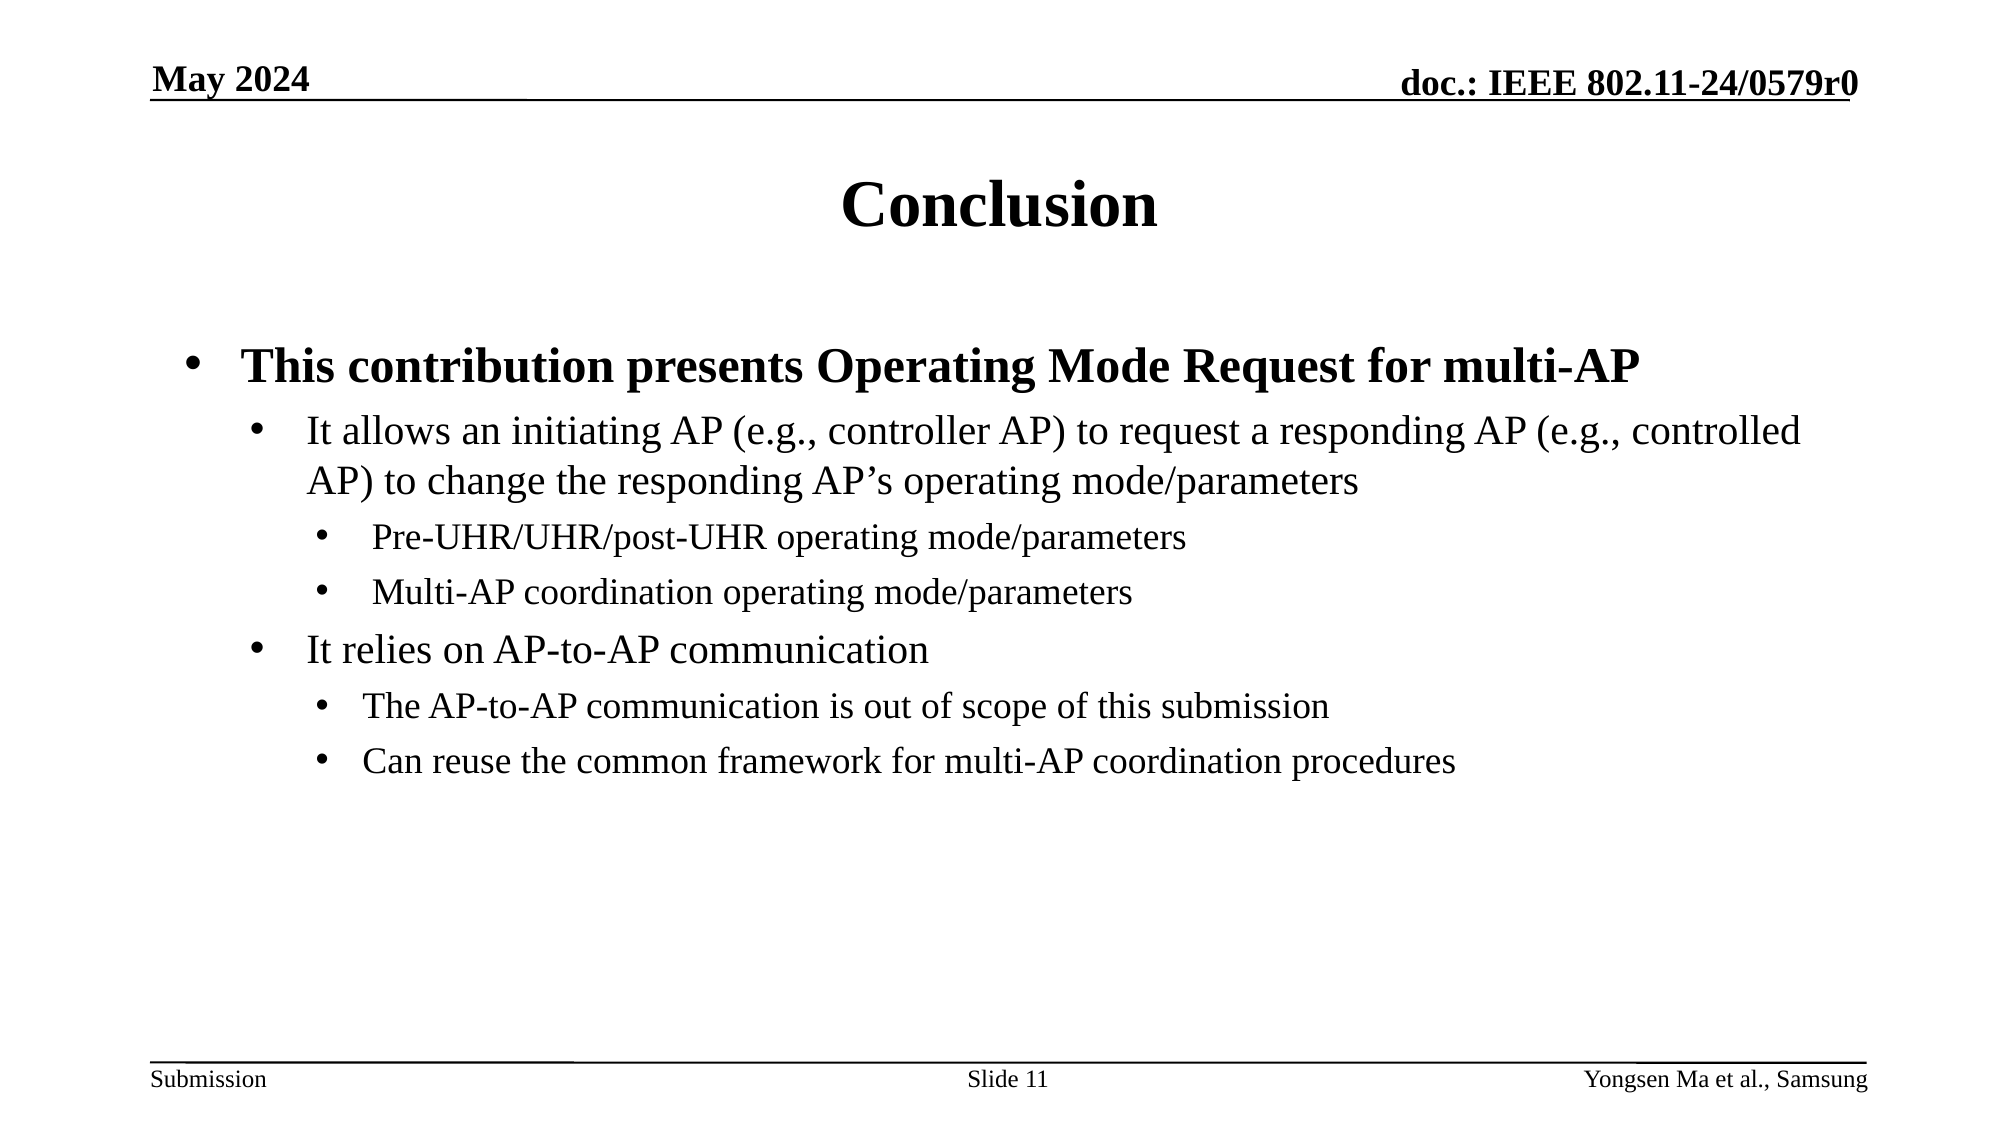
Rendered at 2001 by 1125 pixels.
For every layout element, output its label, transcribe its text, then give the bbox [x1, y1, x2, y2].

footer Yongsen Ma et al., Samsung [1171, 1061, 1869, 1093]
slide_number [152, 54, 563, 100]
title Conclusion [149, 112, 1850, 288]
slide_number Slide 11 [950, 1061, 1067, 1123]
list This contribution presents Operating Mode Request for multi-AP It allows an initiating AP (e.g., controller AP) to request a responding AP (e.g., controlled AP) to change the responding AP’s operating mode/parameters Pre-UHR/UHR/post-UHR operating mode/parameters Multi-AP coordination operating mode/parameters It relies on AP-to-AP communication The AP-to-AP communication is out of scope of this submission Can reuse the common framework for multi-AP coordination procedures [149, 324, 1850, 1000]
